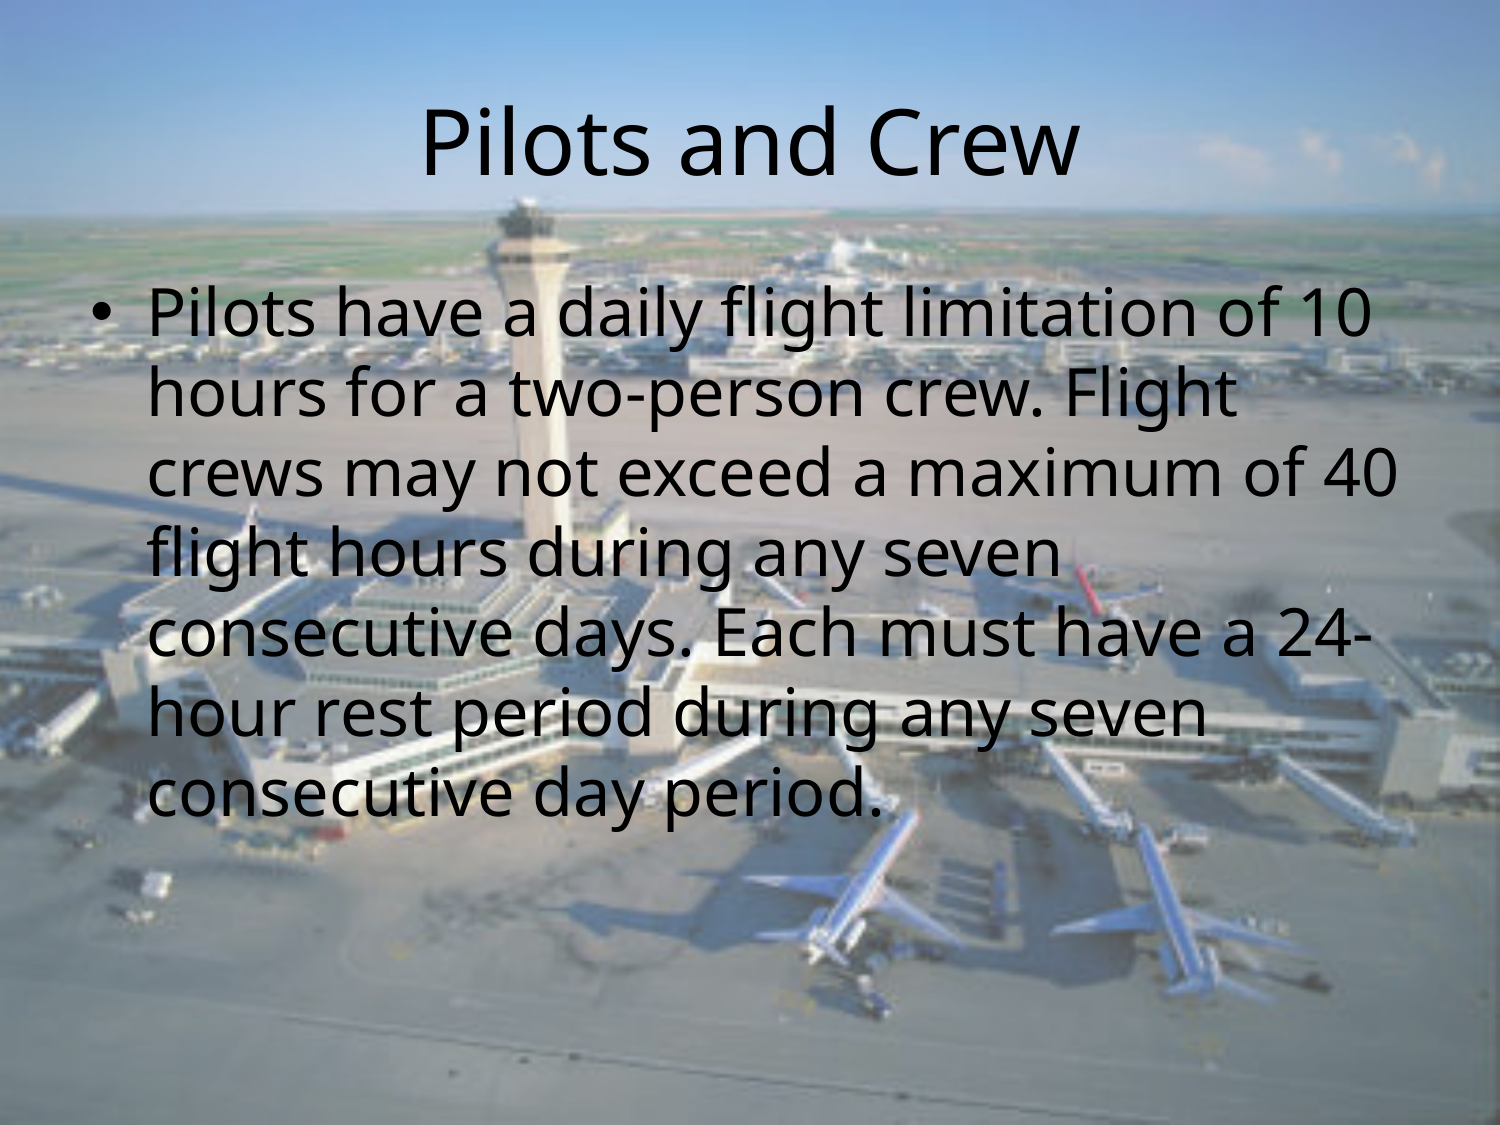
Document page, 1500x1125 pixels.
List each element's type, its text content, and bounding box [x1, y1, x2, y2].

list Pilots have a daily flight limitation of 10 hours for a two-person crew. Flight crews may not exceed a maximum of 40 flight hours during any seven consecutive days. Each must have a 24-hour rest period during any seven consecutive day period. [75, 262, 1425, 1005]
title Pilots and Crew [75, 45, 1425, 233]
